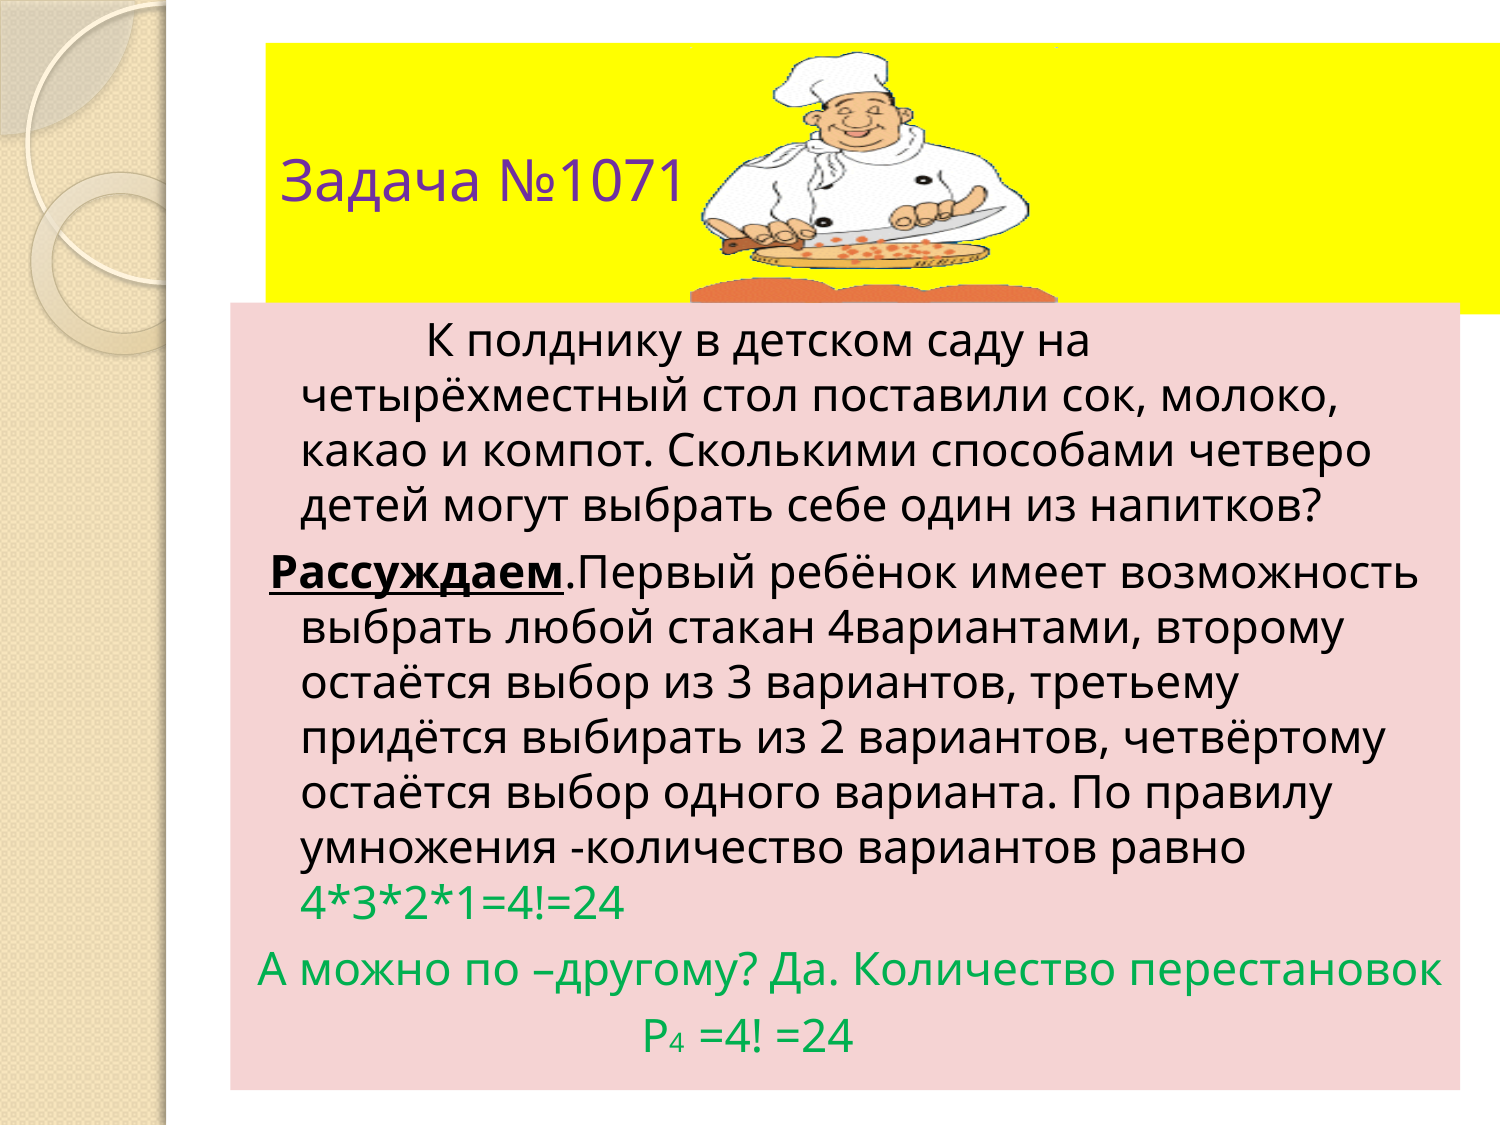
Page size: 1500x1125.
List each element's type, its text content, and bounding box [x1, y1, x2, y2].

picture [690, 47, 1058, 303]
title Задача №1071 [265, 42, 1500, 315]
list К полднику в детском саду на четырёхместный стол поставили сок, молоко, какао и компот. Сколькими способами четверо детей могут выбрать себе один из напитков? Рассуждаем.Первый ребёнок имеет возможность выбрать любой стакан 4вариантами, второму остаётся выбор из 3 вариантов, третьему придётся выбирать из 2 вариантов, четвёртому остаётся выбор одного варианта. По правилу умножения -количество вариантов равно 4*3*2*1=4!=24 А можно по –другому? Да. Количество перестановок P4 =4! =24 [230, 302, 1461, 1091]
